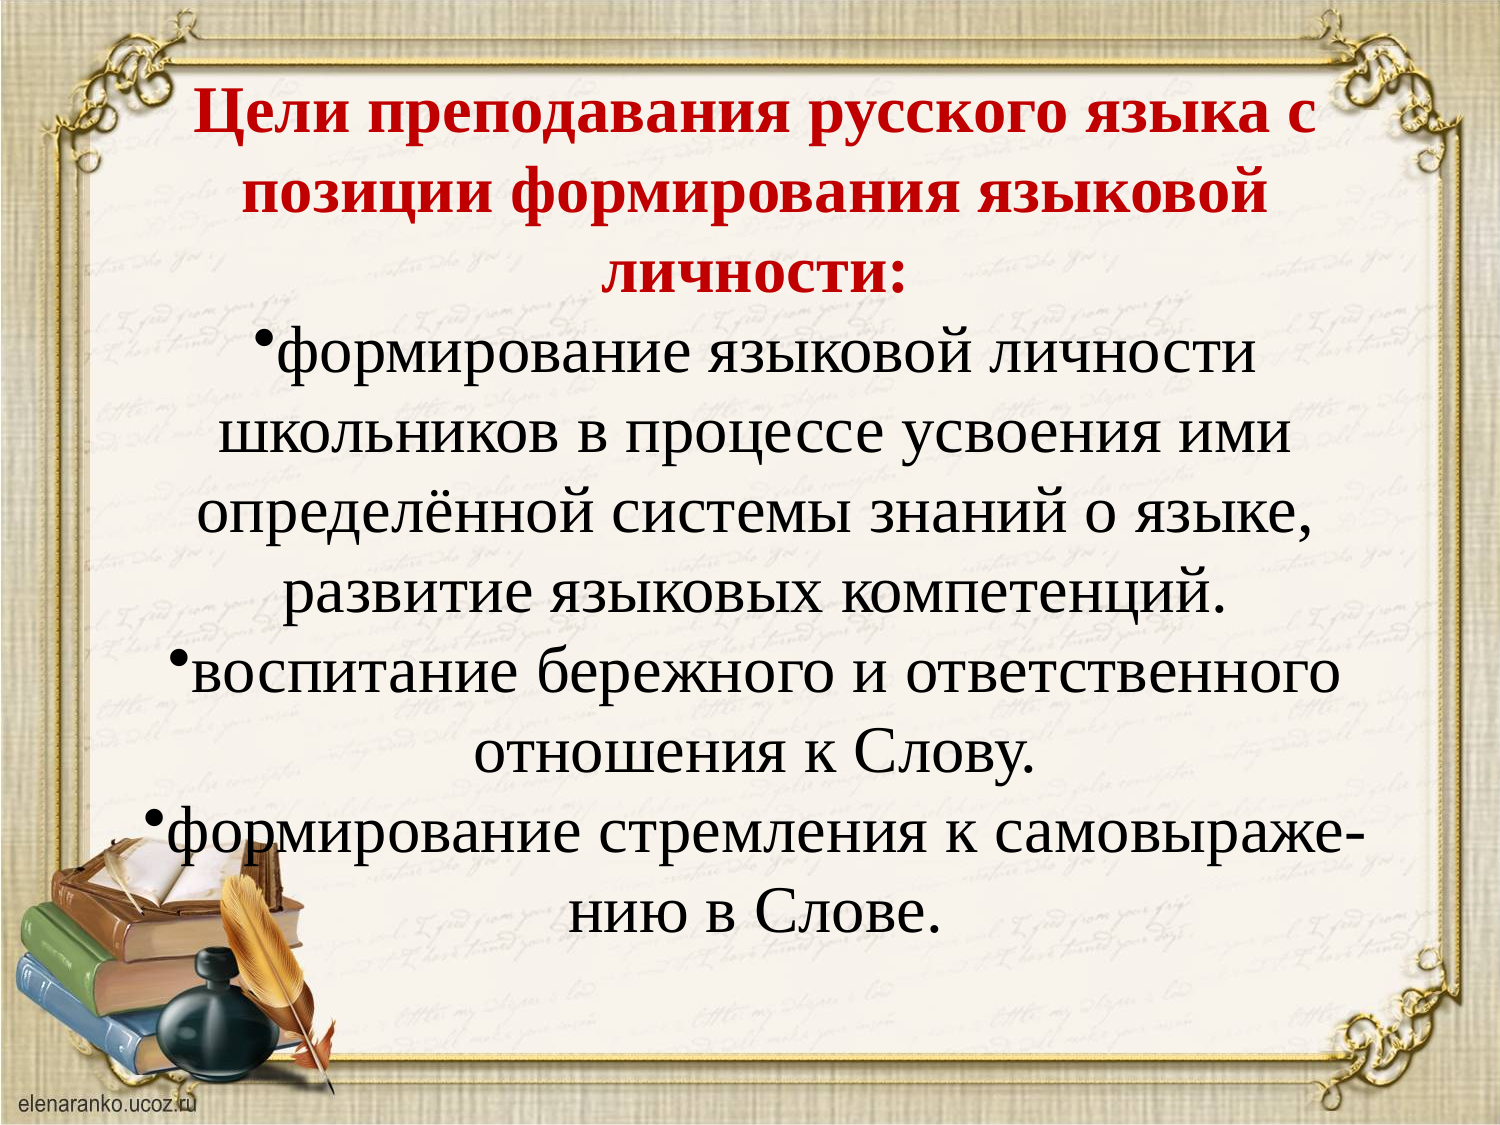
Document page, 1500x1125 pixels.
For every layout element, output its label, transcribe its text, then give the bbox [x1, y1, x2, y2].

title [75, 328, 81, 704]
text_box Цели преподавания русского языка с позиции формирования языковой личности: формирование языковой личности школьников в процессе усвоения ими определённой системы знаний о языке, развитие языковых компетенций. воспитание бережного и ответственного отношения к Слову. формирование стремления к самовыраже-нию в Слове. [81, 58, 1430, 998]
picture [0, 0, 1500, 1125]
